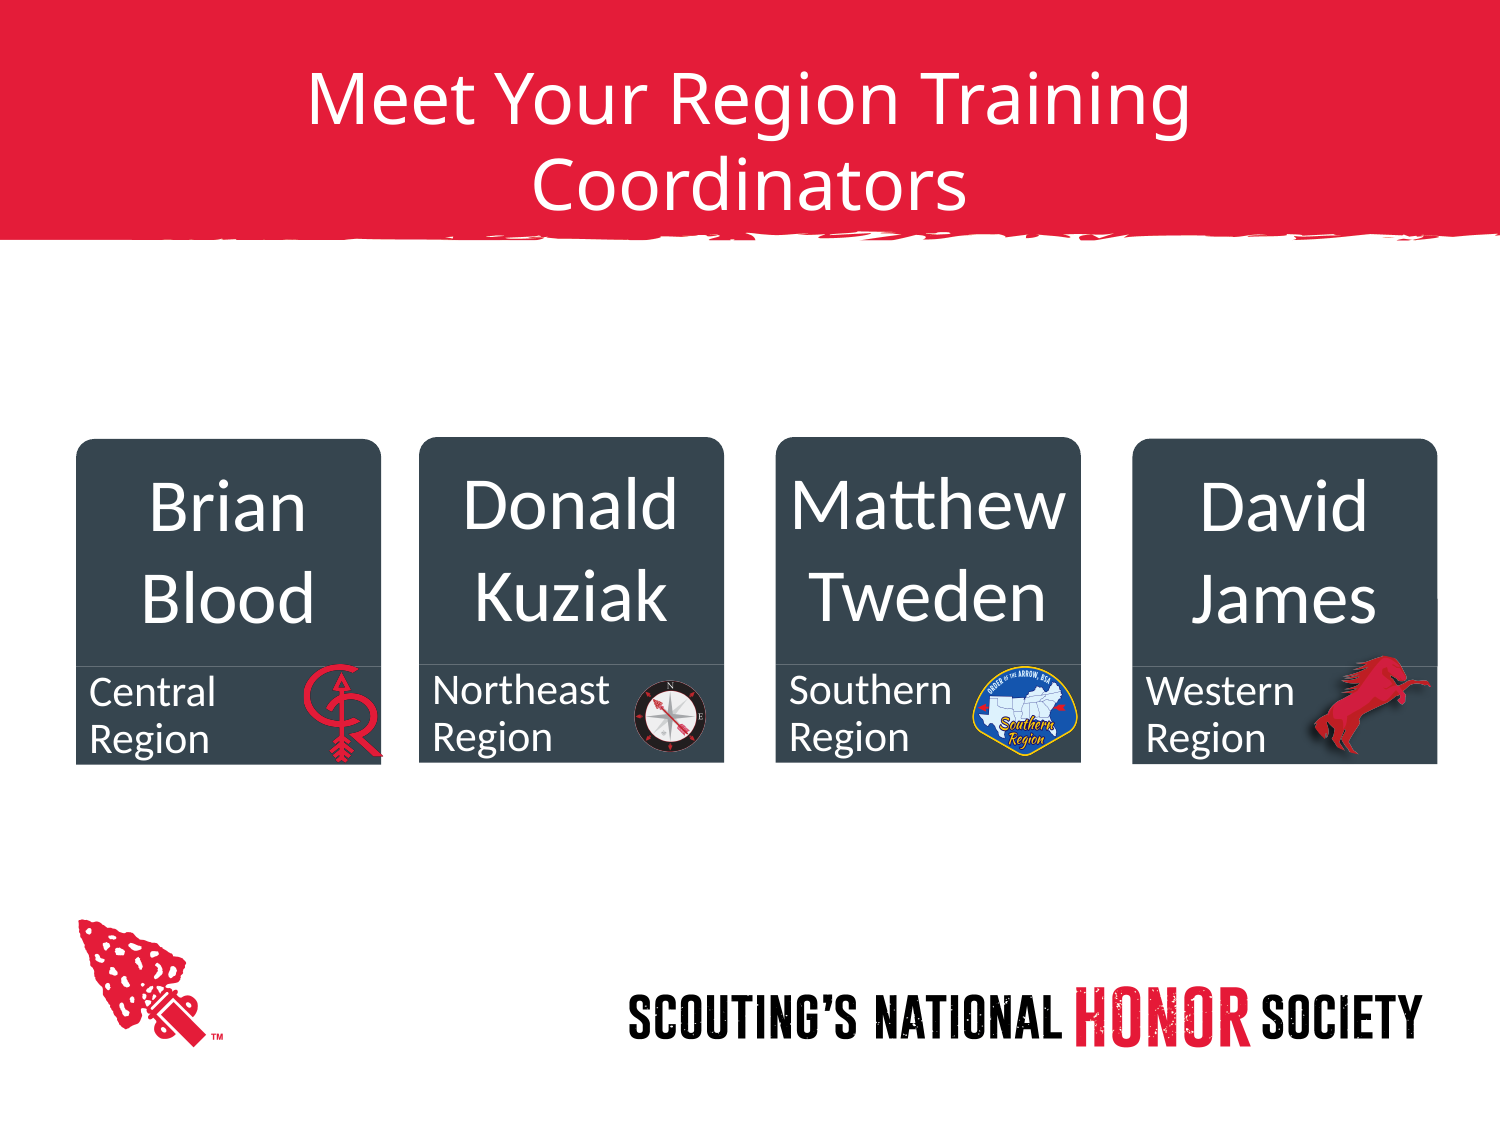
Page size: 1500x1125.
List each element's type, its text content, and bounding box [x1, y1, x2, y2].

picture [0, 0, 1500, 1125]
title Meet Your Region Training Coordinators [75, 45, 1425, 233]
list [74, 256, 1475, 968]
